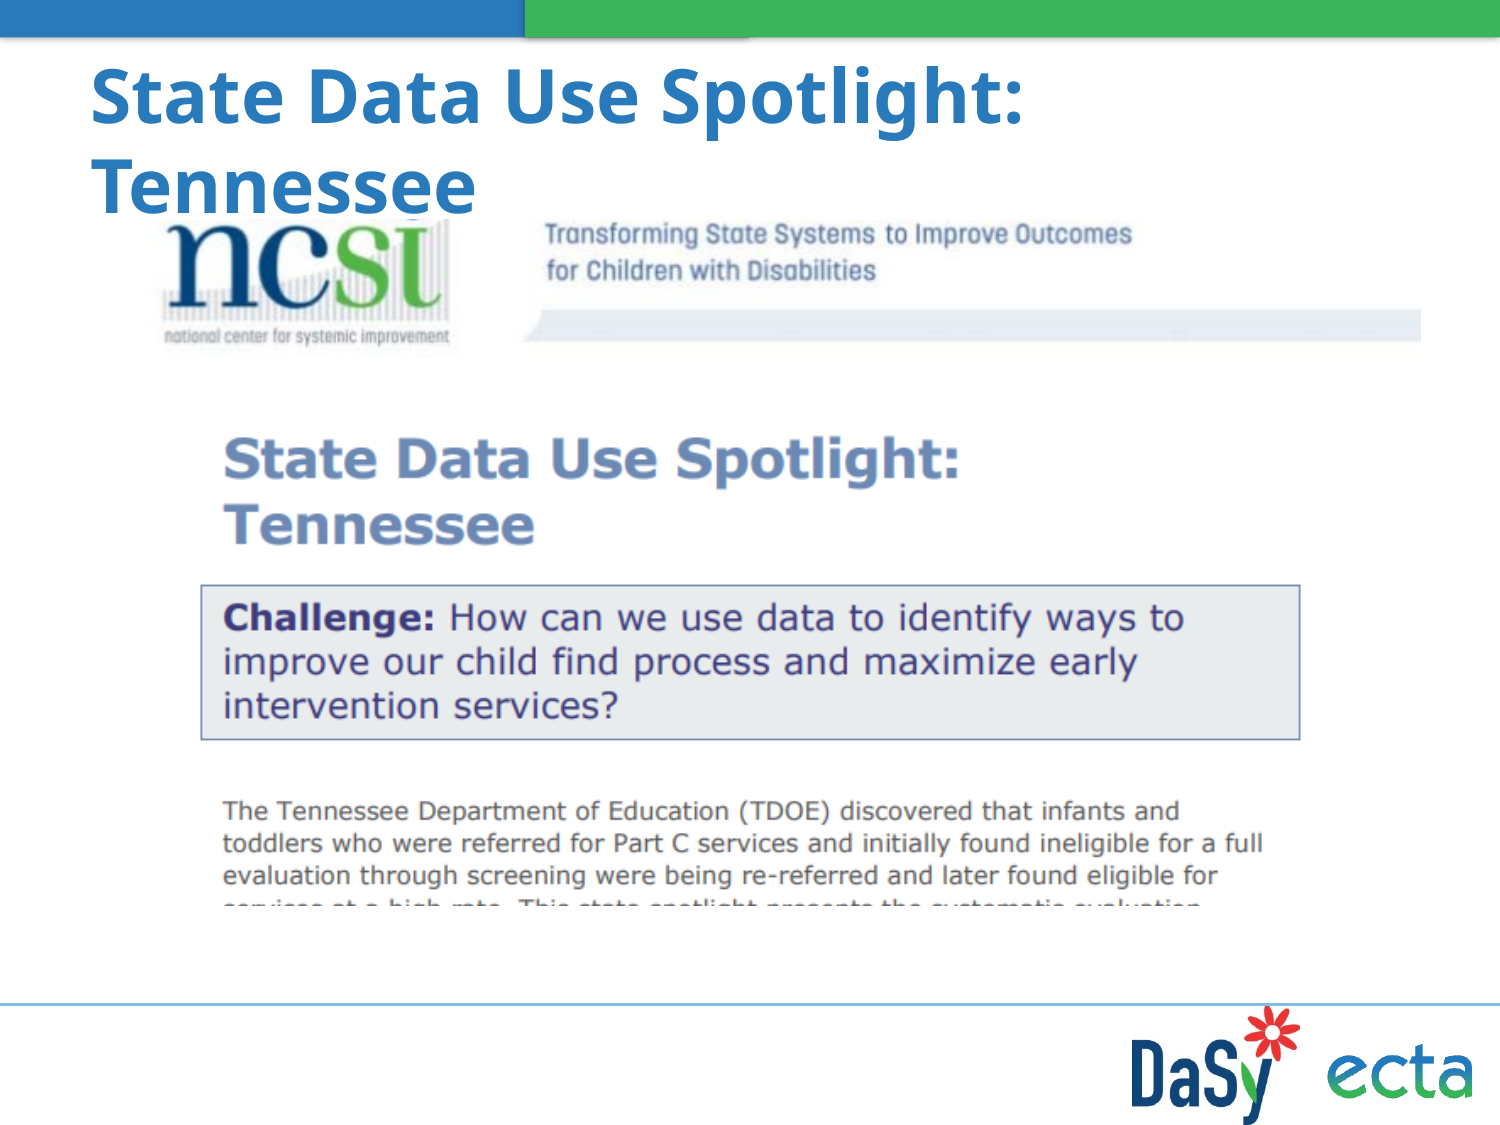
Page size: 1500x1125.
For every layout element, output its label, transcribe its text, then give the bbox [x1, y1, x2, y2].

picture [78, 219, 1422, 906]
picture [1312, 1037, 1487, 1105]
picture [1132, 1006, 1300, 1125]
title State Data Use Spotlight: Tennessee [74, 44, 1426, 225]
